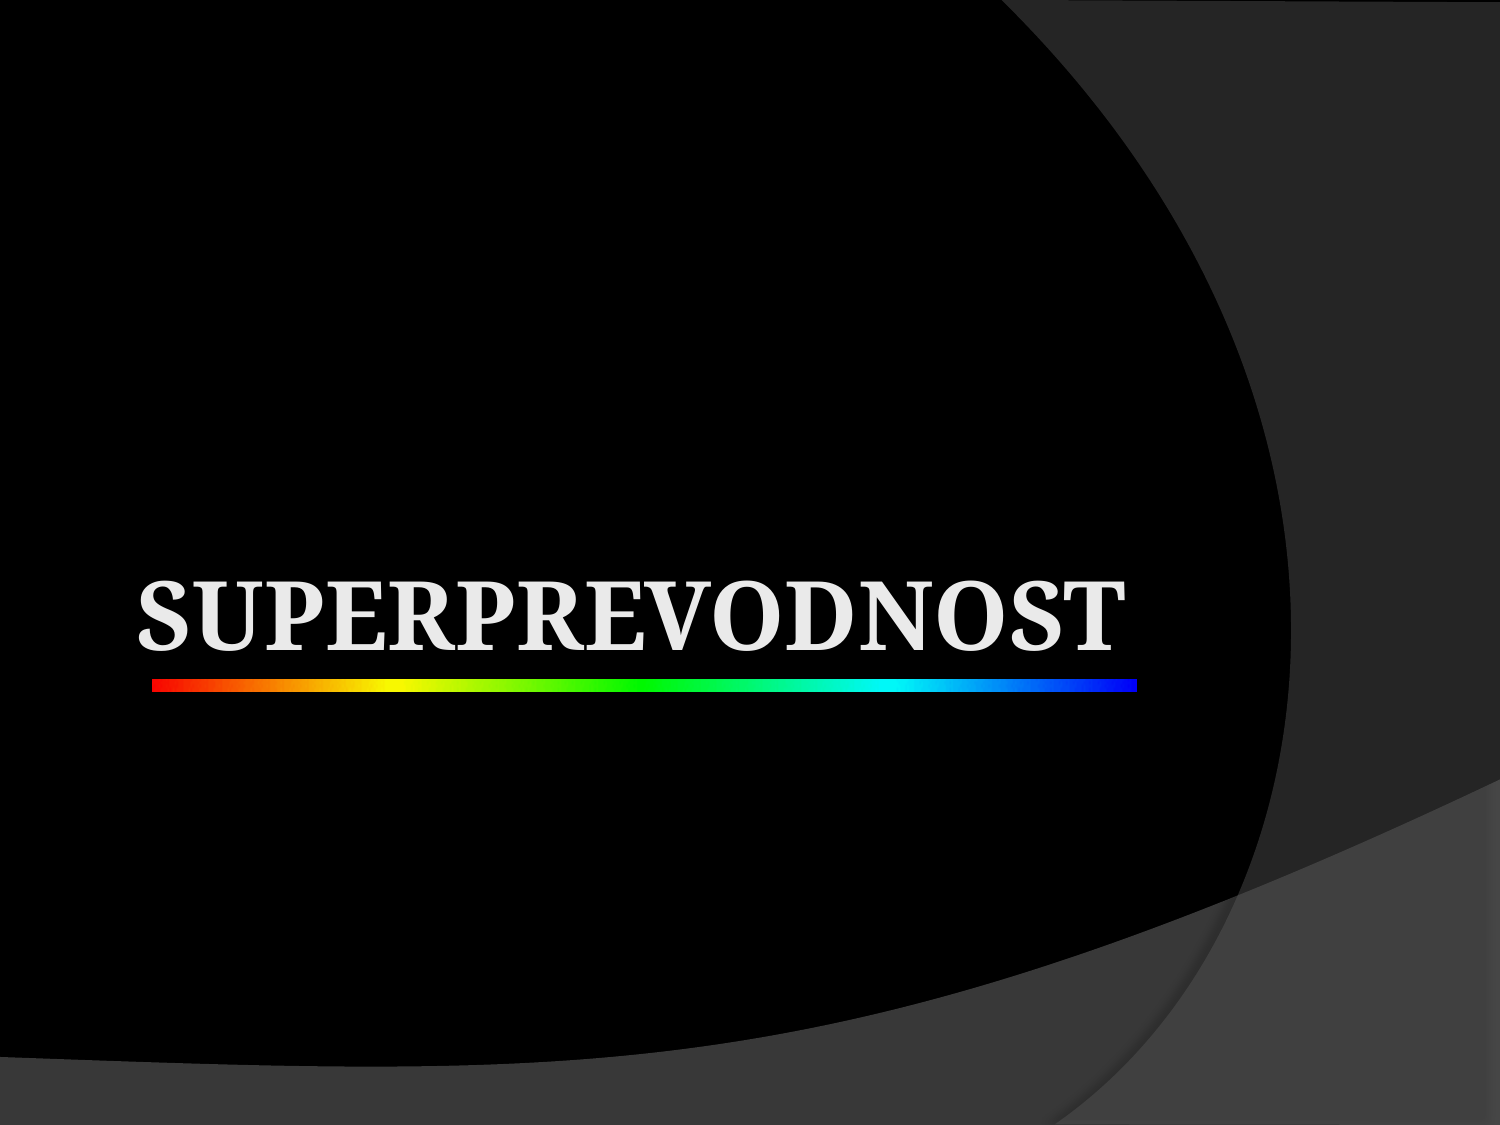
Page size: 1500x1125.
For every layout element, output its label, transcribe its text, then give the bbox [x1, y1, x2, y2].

title SUPERPREVODNOST [70, 547, 1134, 925]
picture [977, 679, 1137, 692]
picture [152, 679, 940, 692]
